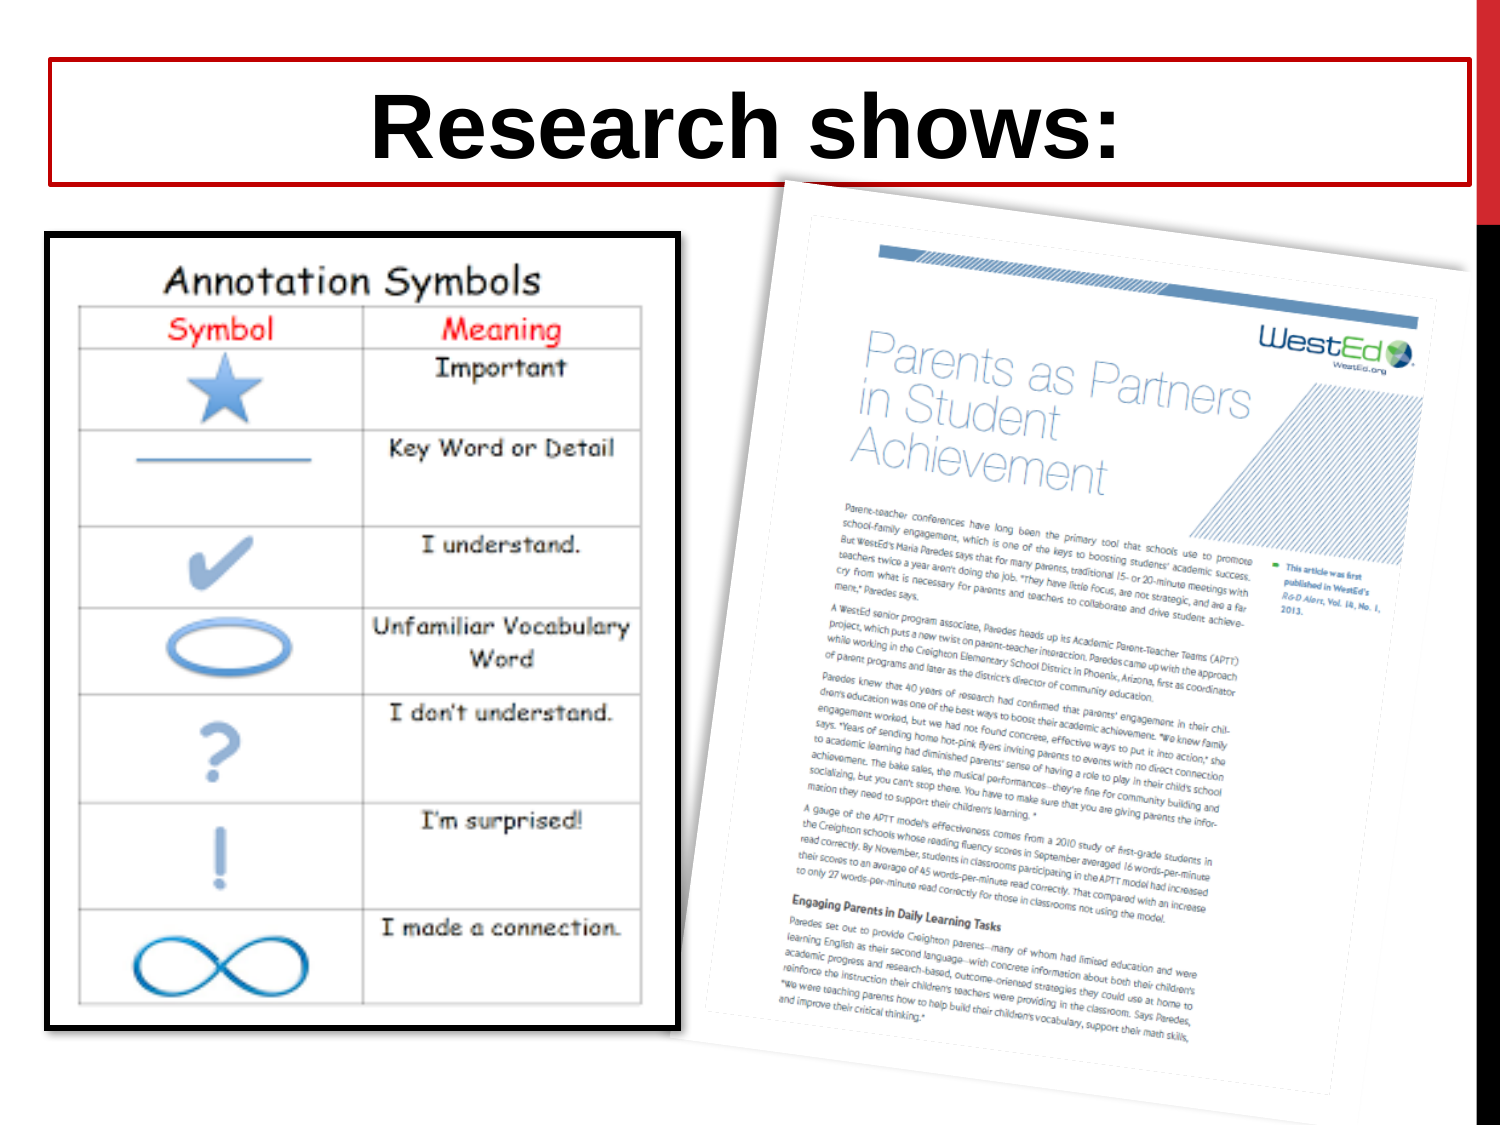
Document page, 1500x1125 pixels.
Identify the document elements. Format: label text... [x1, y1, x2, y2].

picture [706, 216, 1436, 1094]
text_box Research shows: [48, 57, 1472, 187]
picture [49, 236, 676, 1026]
